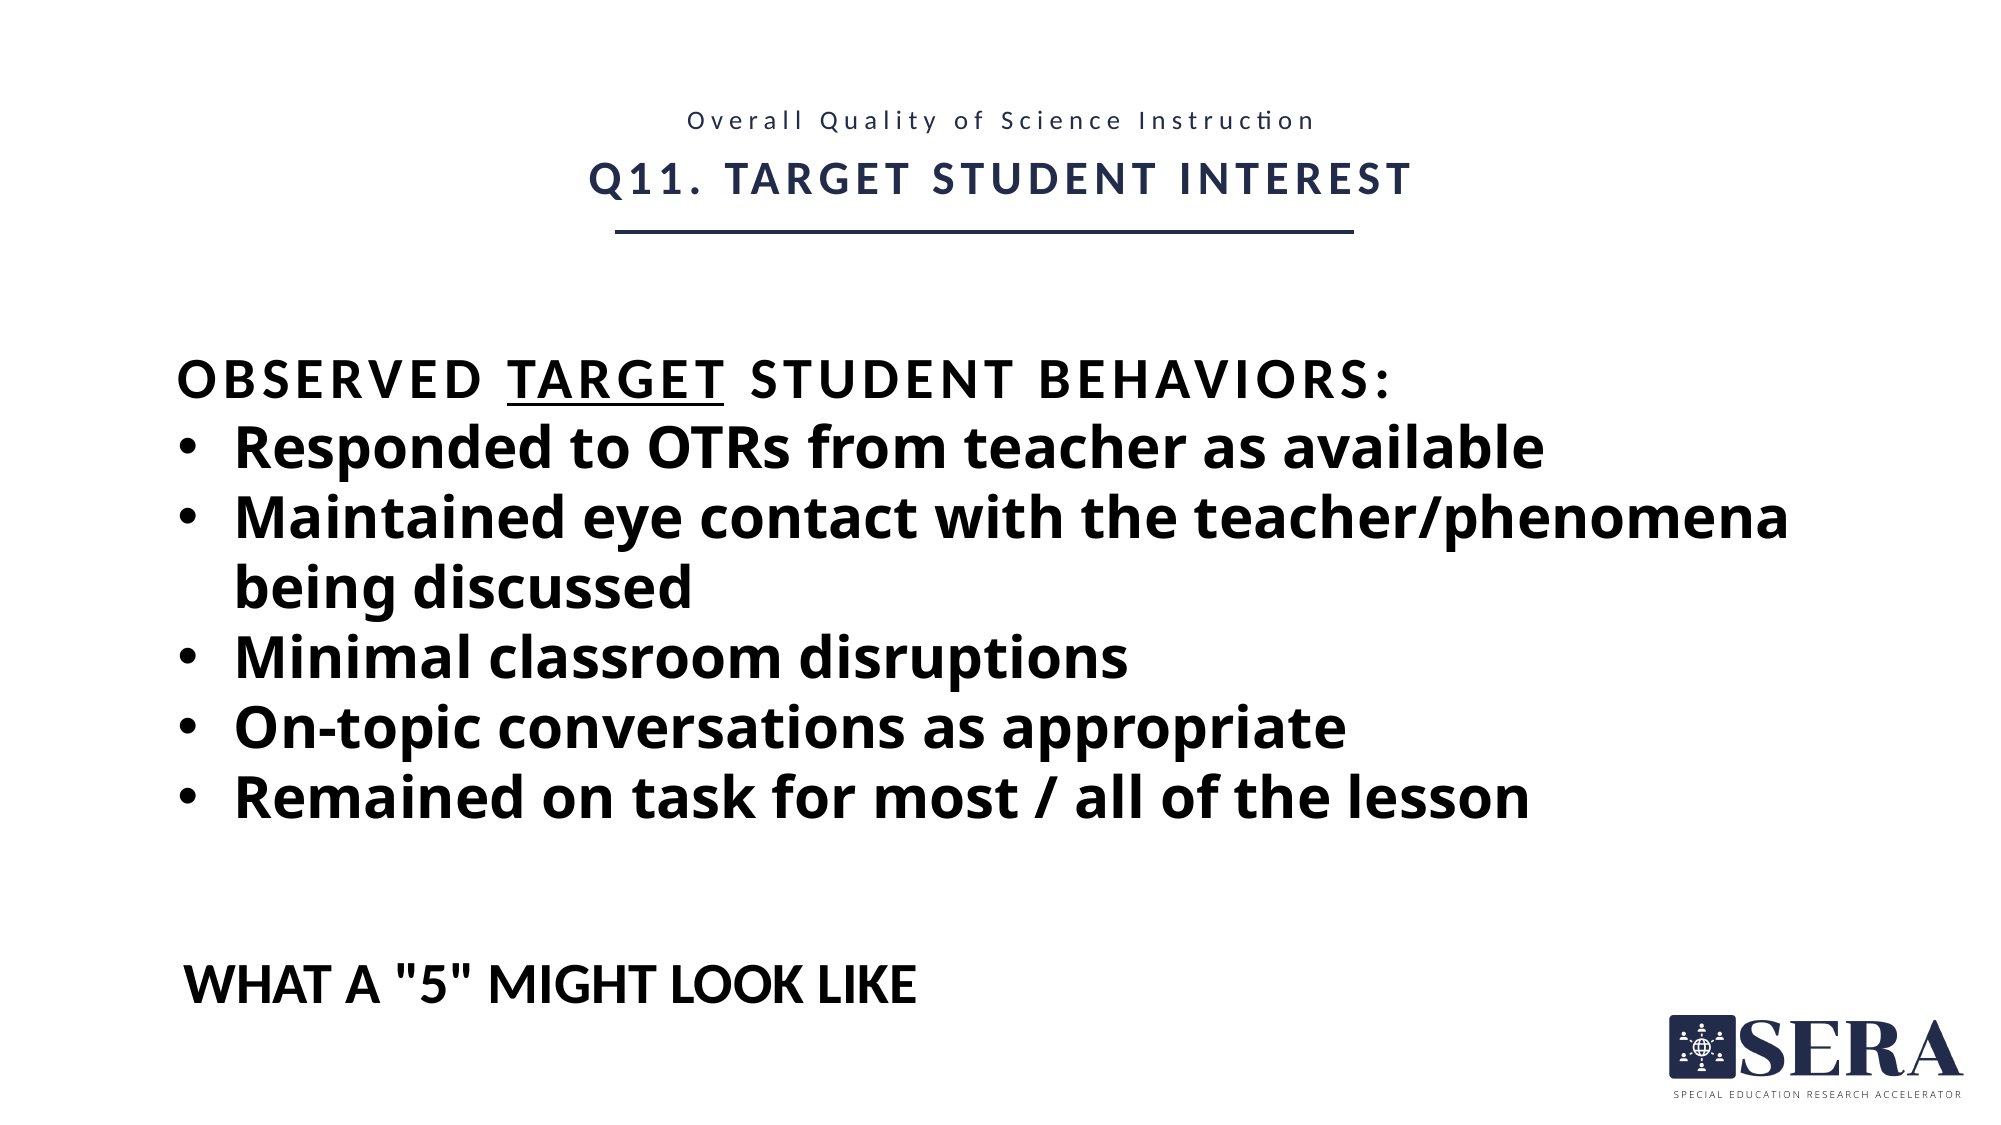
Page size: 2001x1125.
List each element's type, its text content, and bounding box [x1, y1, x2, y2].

text_box Overall Quality of Science Instruction Q11. TARGET STUDENT INTEREST [137, 86, 1863, 214]
text_box OBSERVED TARGET STUDENT BEHAVIORS: Responded to OTRs from teacher as available Maintained eye contact with the teacher/phenomena being discussed Minimal classroom disruptions On-topic conversations as appropriate Remained on task for most / all of the lesson [162, 333, 1941, 898]
picture [1586, 971, 2000, 1125]
text_box WHAT A "5" MIGHT LOOK LIKE [168, 938, 991, 1024]
